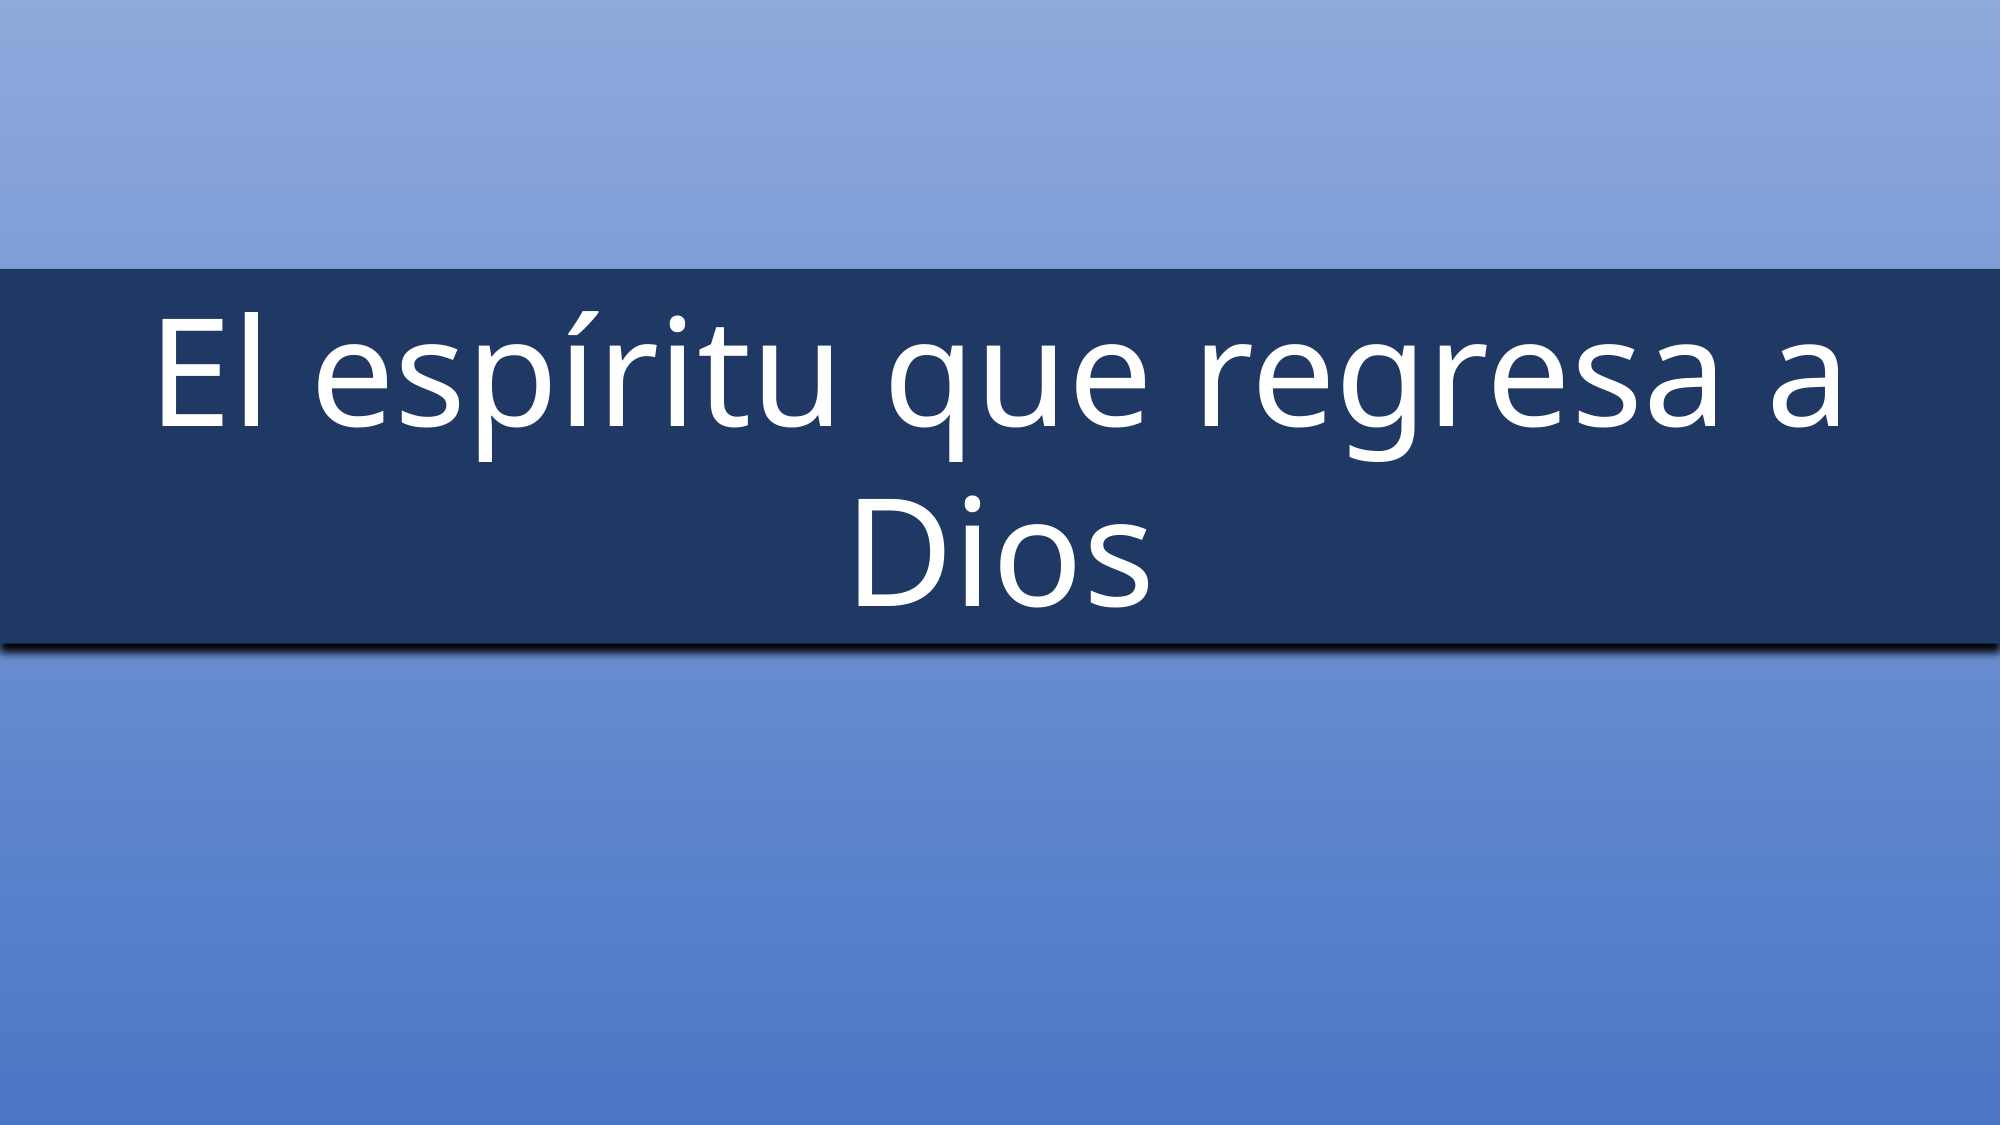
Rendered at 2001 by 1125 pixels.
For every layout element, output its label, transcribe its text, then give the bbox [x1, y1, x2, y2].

text_box El espíritu que regresa a Dios [0, 268, 2000, 644]
